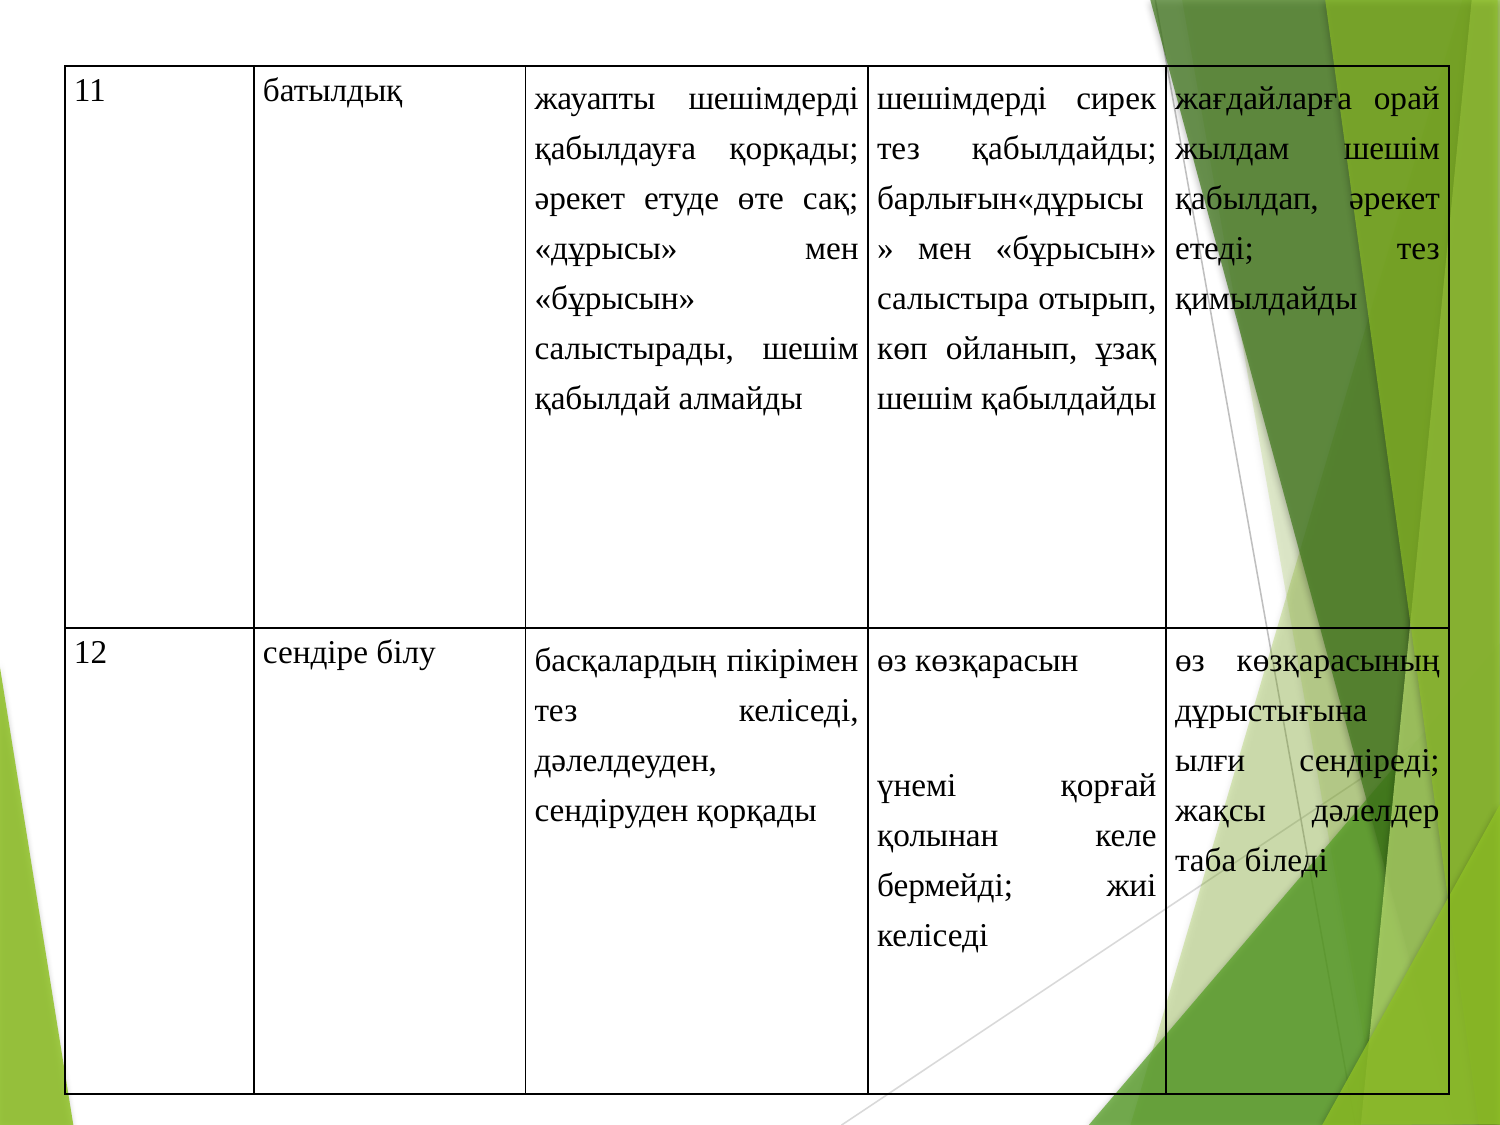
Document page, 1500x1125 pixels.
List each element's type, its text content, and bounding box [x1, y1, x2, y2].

table_cell 12 [66, 629, 253, 1093]
table_header жағдайларға орай жылдам шешім қабылдап, әрекет етеді; тез қимылдайды [1167, 67, 1448, 627]
table_cell өз көзқарасын үнемі қорғай қолынан келе бермейді; жиі келіседі [869, 629, 1165, 1093]
table_cell сендіре білу [255, 629, 525, 1093]
table_cell өз көзқарасының дұрыстығына ылғи сендіреді; жақсы дәлелдер таба біледі [1167, 629, 1448, 1093]
table_header шешімдерді сирек тез қабылдайды; барлығын«дұрысы» мен «бұрысын» салыстыра отырып, көп ойланып, ұзақ шешім қабылдайды [869, 67, 1165, 627]
table_header батылдық [255, 67, 525, 627]
table_header 11 [66, 67, 253, 627]
table_cell басқалардың пікірімен тез келіседі, дәлелдеуден, сендіруден қорқады [526, 629, 867, 1093]
table_header жауапты шешімдерді қабылдауға қорқады; әрекет етуде өте сақ; «дұрысы» мен «бұрысын» салыстырады, шешім қабылдай алмайды [526, 67, 867, 627]
